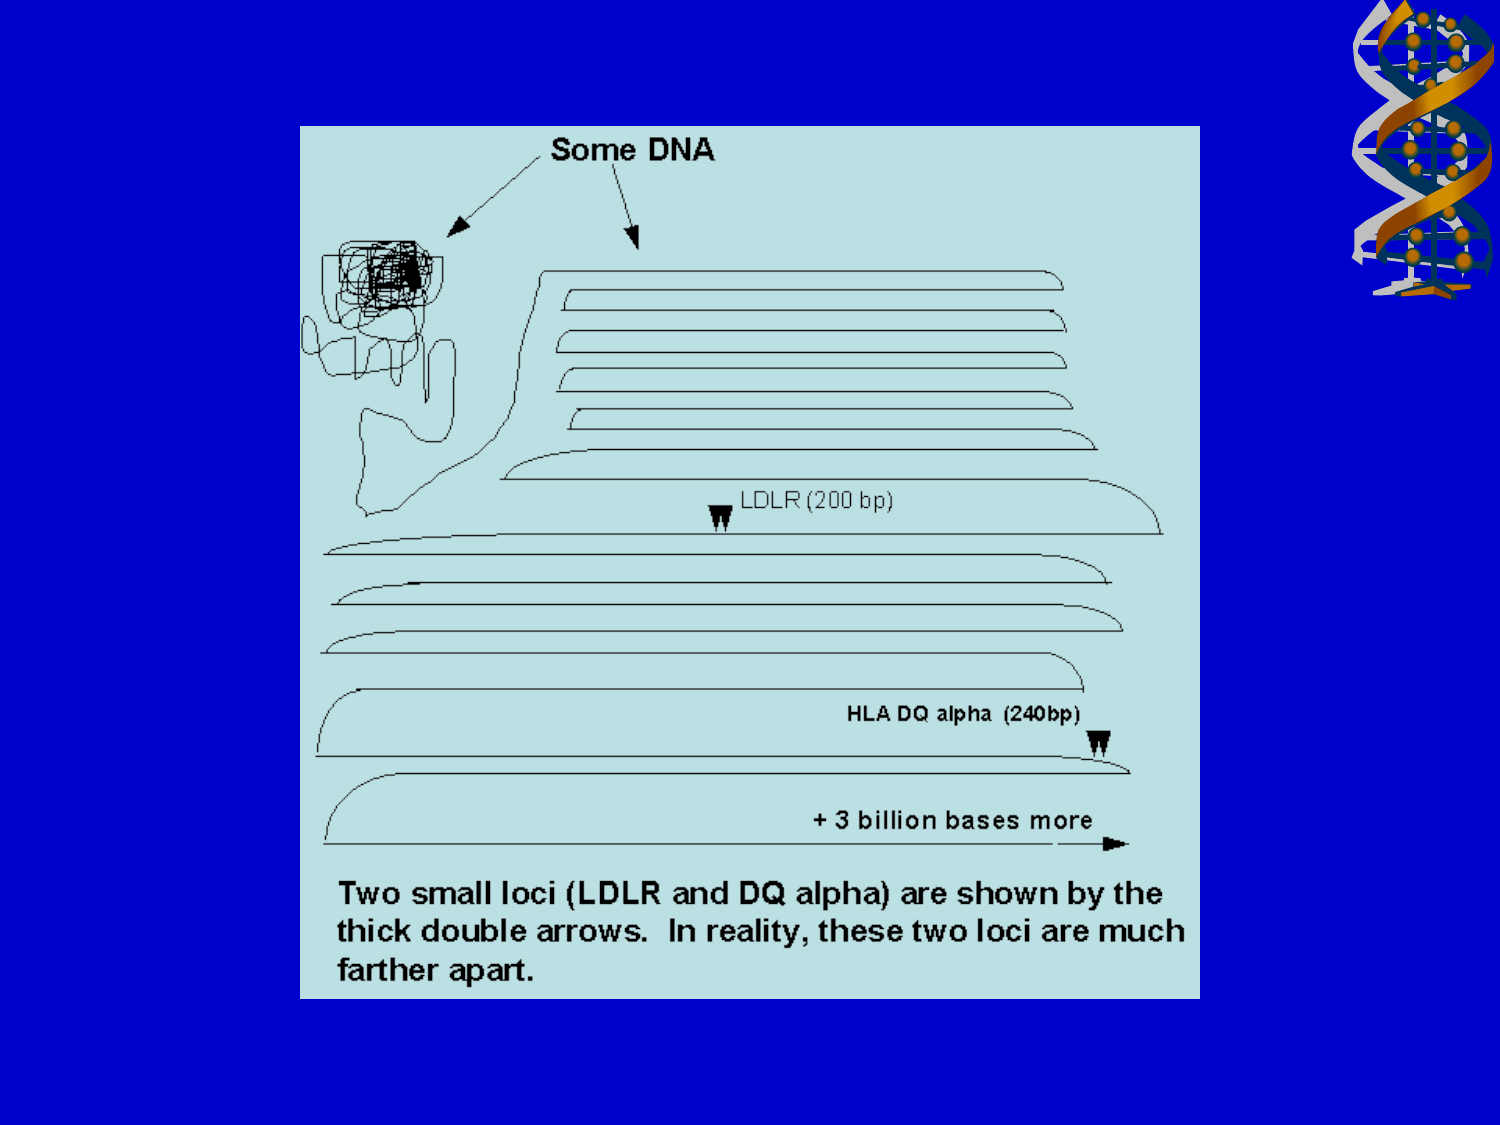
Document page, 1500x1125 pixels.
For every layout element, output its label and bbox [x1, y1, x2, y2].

picture [299, 125, 1201, 1000]
picture [1351, 0, 1500, 301]
